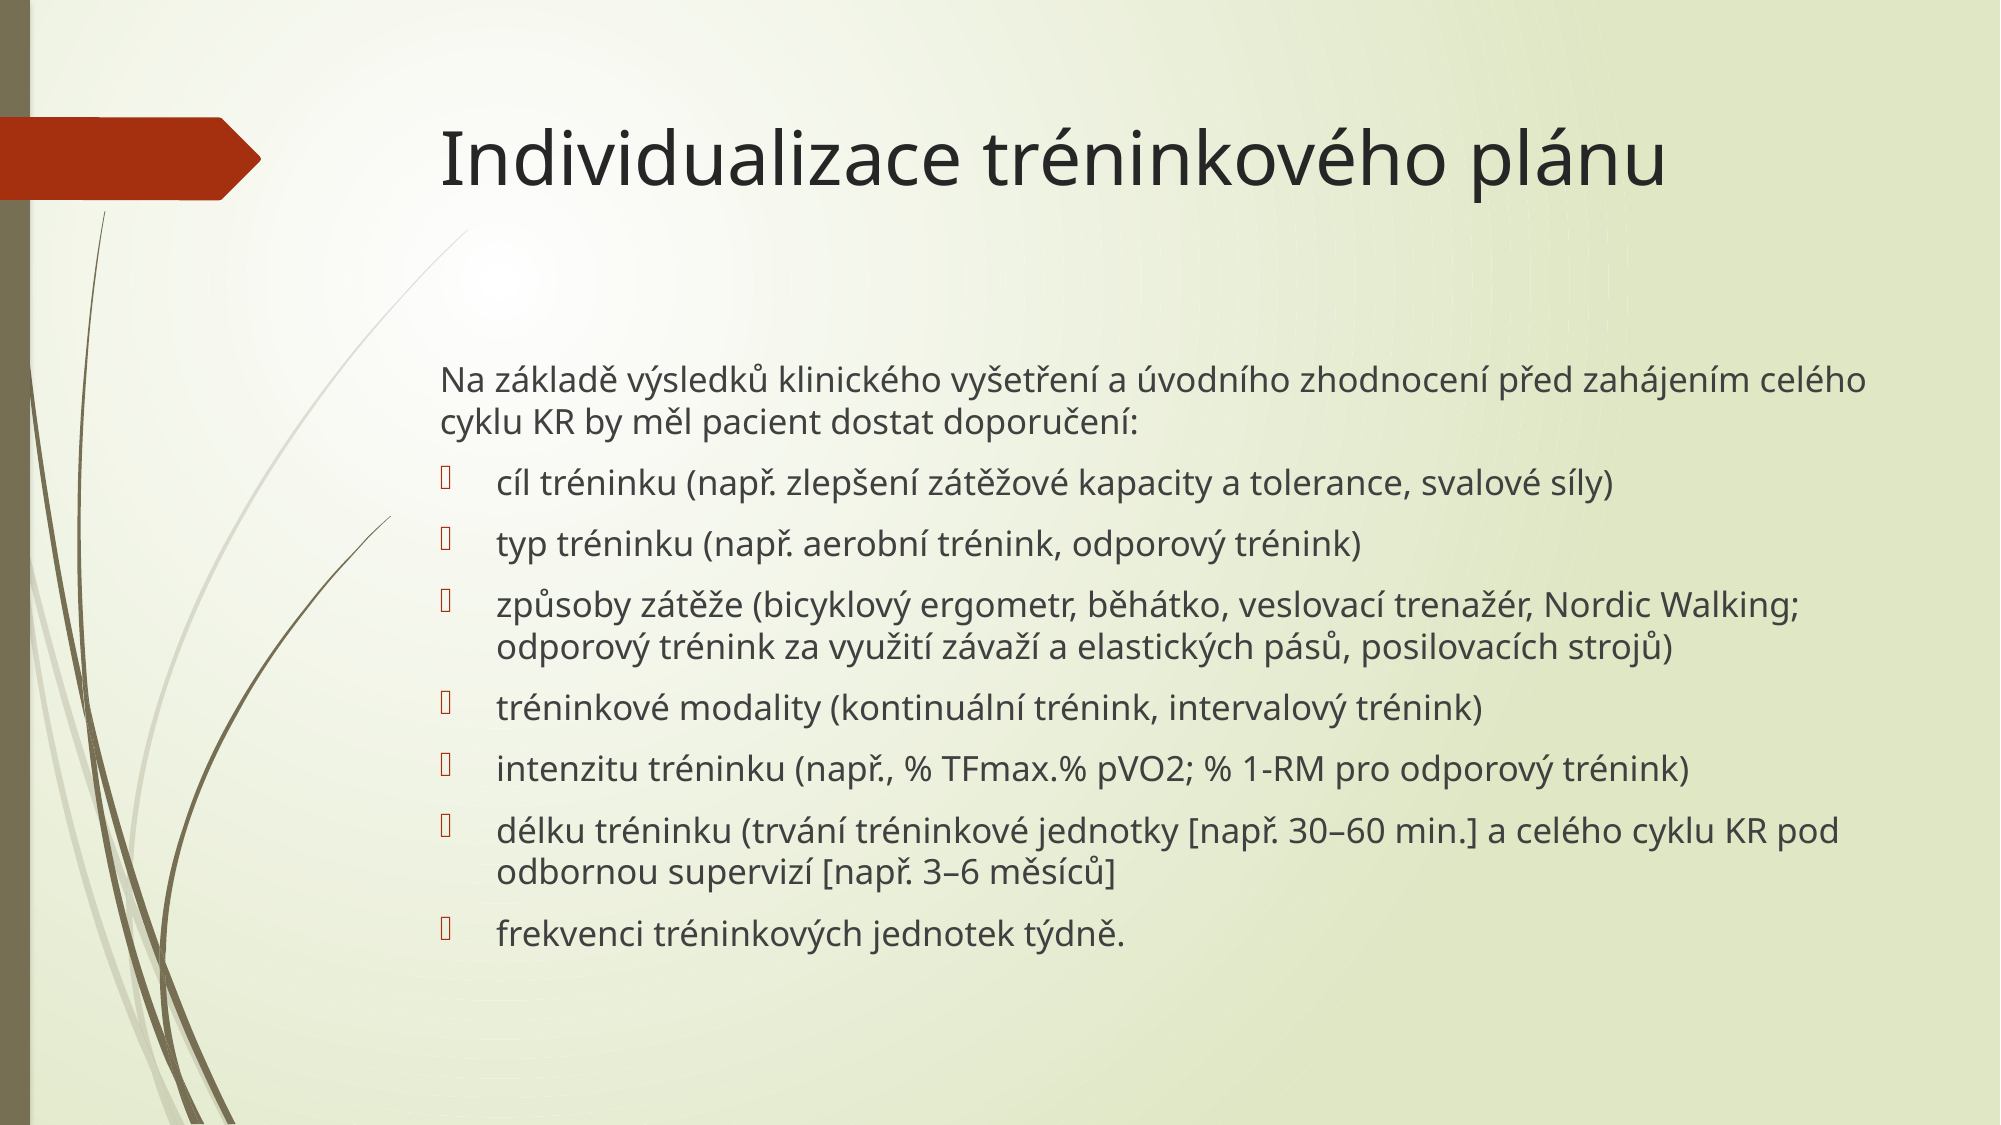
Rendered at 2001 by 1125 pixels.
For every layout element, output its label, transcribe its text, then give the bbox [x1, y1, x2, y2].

list Na základě výsledků klinického vyšetření a úvodního zhodnocení před zahájením celého cyklu KR by měl pacient dostat doporučení: cíl tréninku (např. zlepšení zátěžové kapacity a tolerance, svalové síly) typ tréninku (např. aerobní trénink, odporový trénink) způsoby zátěže (bicyklový ergometr, běhátko, veslovací trenažér, Nordic Walking; odporový trénink za využití závaží a elastických pásů, posilovacích strojů) tréninkové modality (kontinuální trénink, intervalový trénink) intenzitu tréninku (např., % TFmax.% pVO2; % 1-RM pro odporový trénink) délku tréninku (trvání tréninkové jednotky [např. 30–60 min.] a celého cyklu KR pod odbornou supervizí [např. 3–6 měsíců] frekvenci tréninkových jednotek týdně. [424, 350, 1888, 970]
title Individualizace tréninkového plánu [425, 102, 1888, 313]
